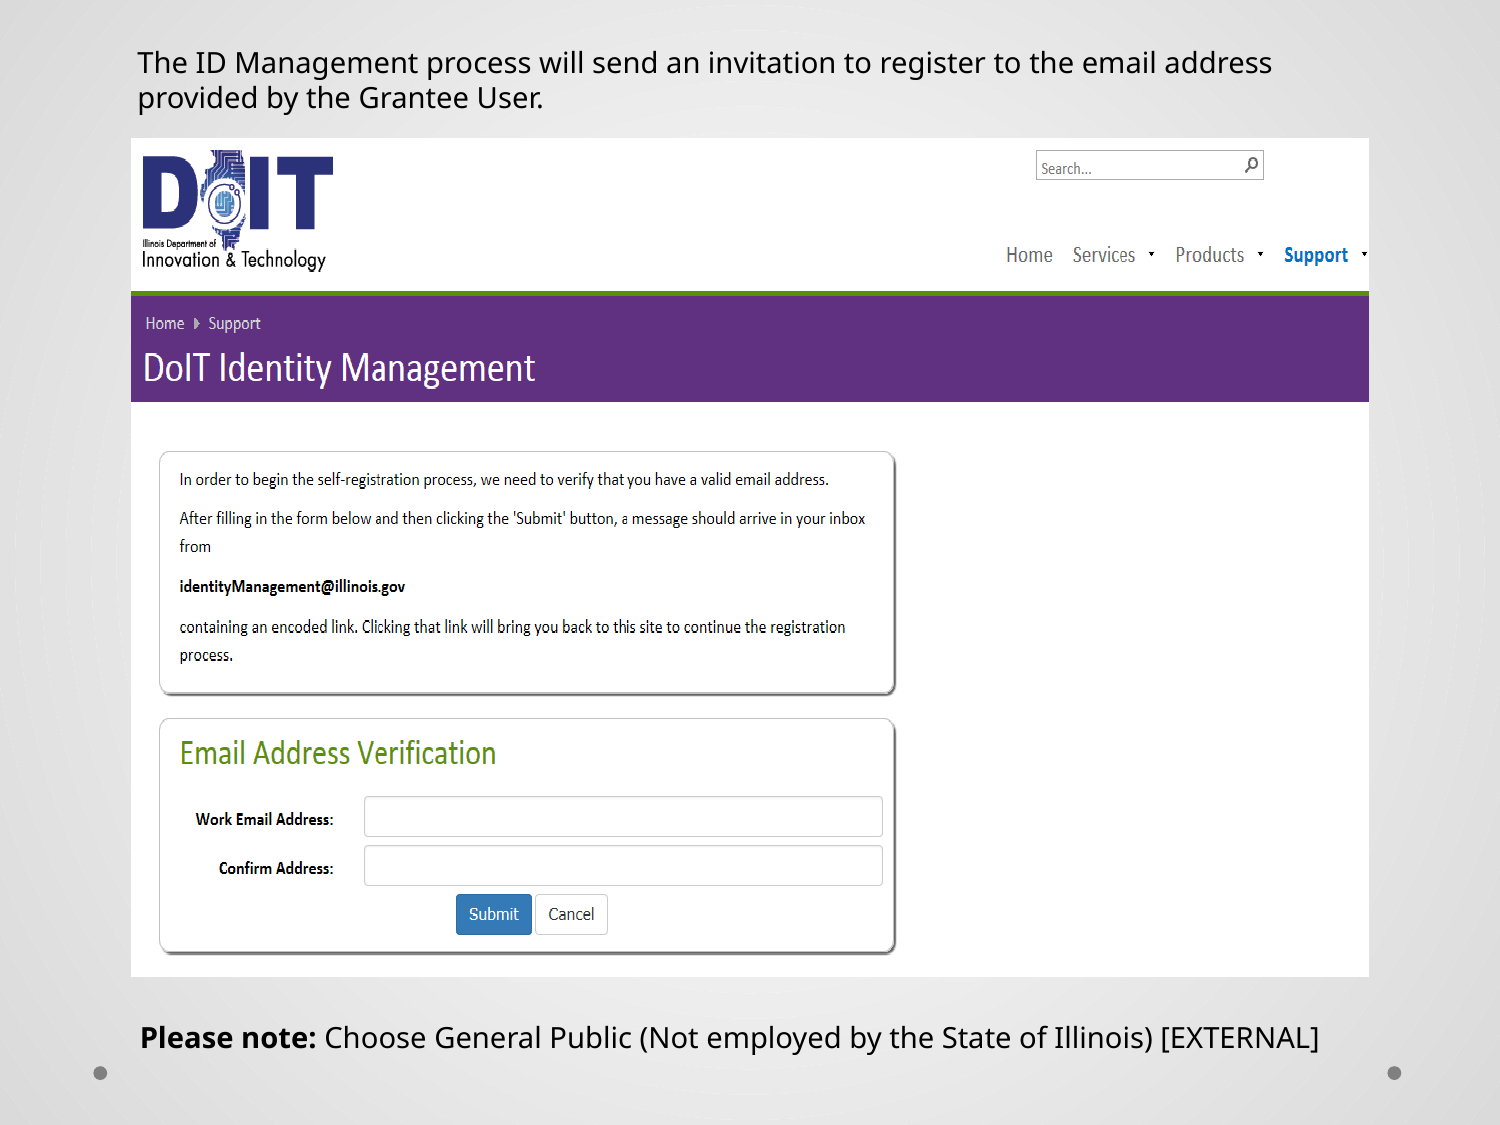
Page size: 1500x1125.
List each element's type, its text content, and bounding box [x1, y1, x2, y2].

picture [131, 138, 1369, 977]
text_box Please note: Choose General Public (Not employed by the State of Illinois) [EXTERNAL] [50, 1012, 1425, 1063]
text_box The ID Management process will send an invitation to register to the email address provided by the Grantee User. [122, 37, 1361, 123]
